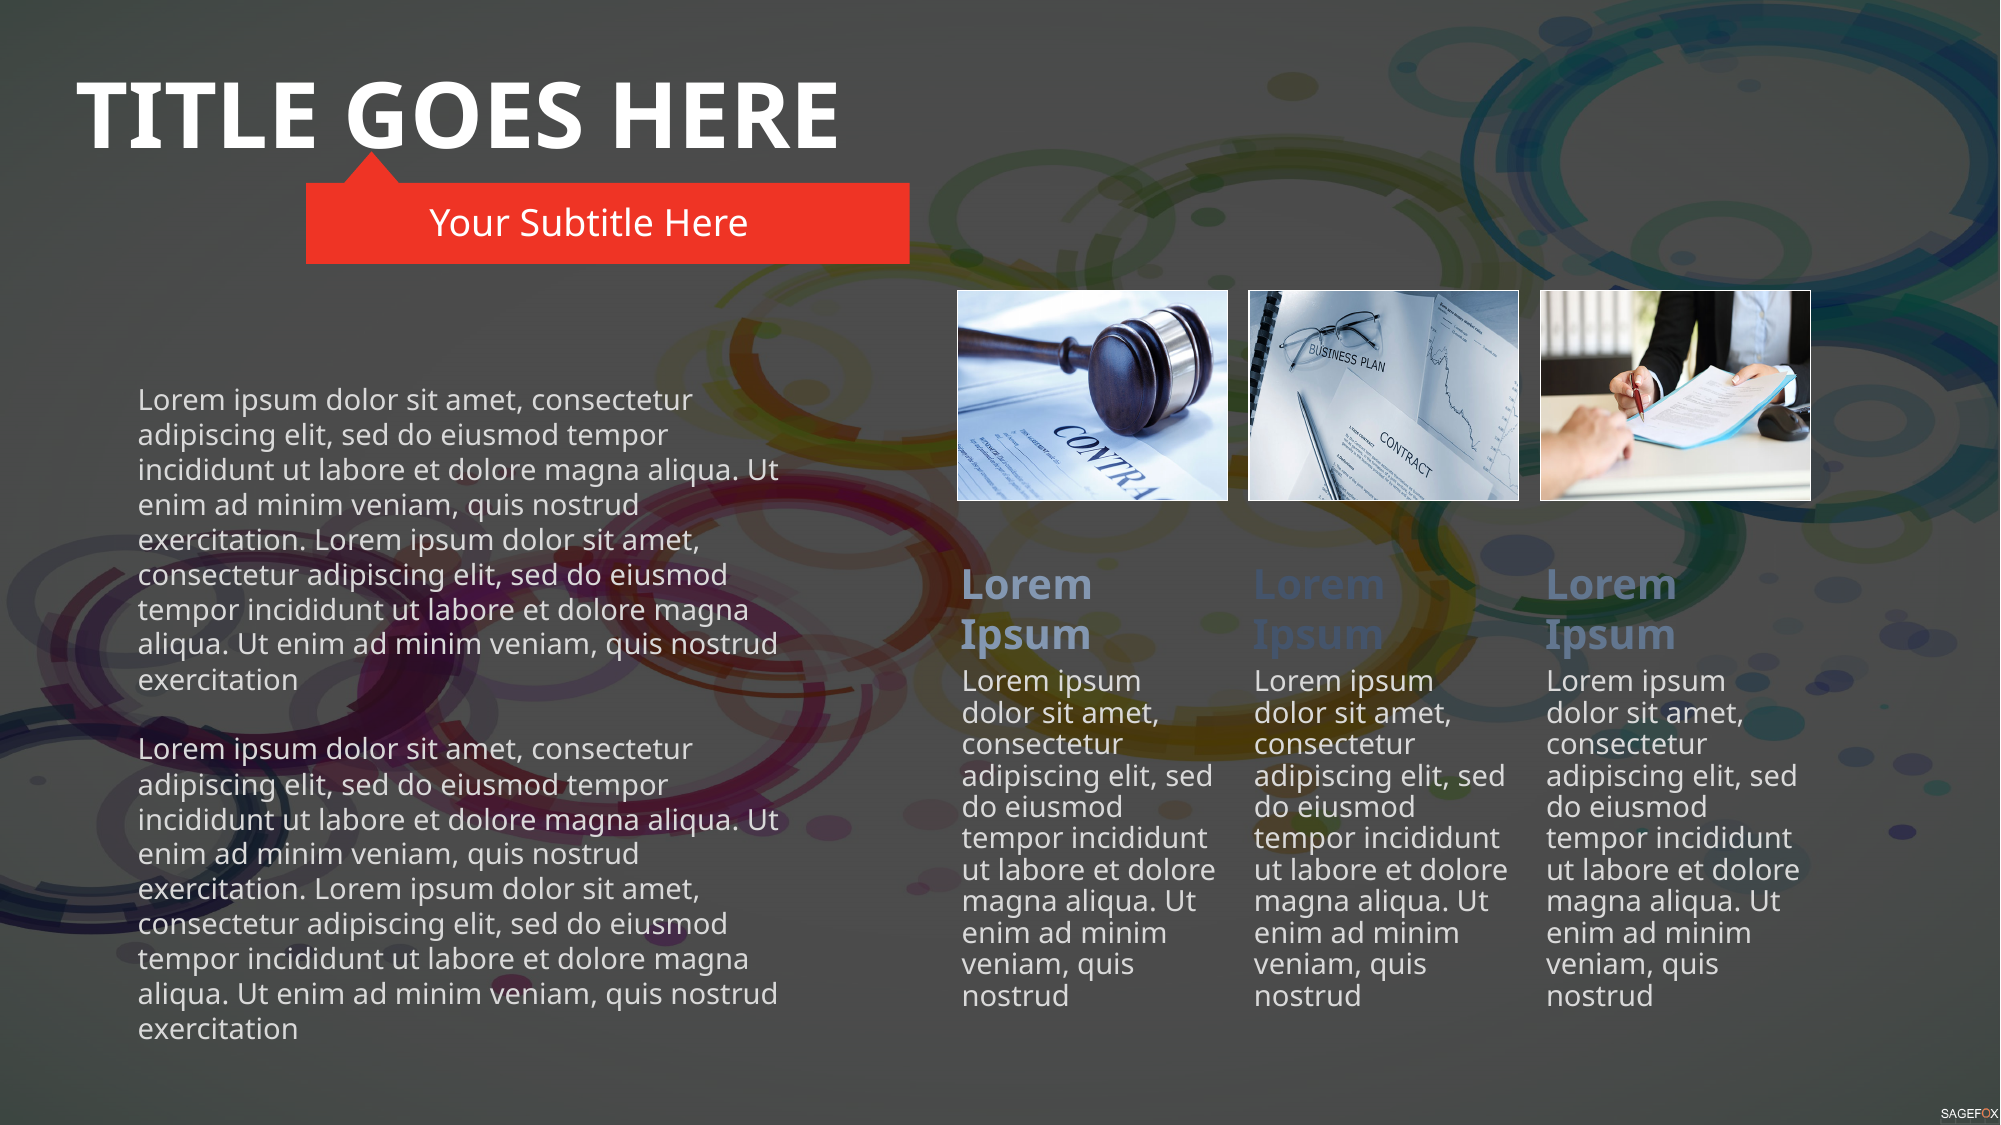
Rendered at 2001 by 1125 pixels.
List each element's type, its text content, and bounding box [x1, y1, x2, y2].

picture [0, 0, 2001, 1125]
text_box TITLE GOES HERE [60, 49, 965, 175]
text_box Lorem ipsum dolor sit amet, consectetur adipiscing elit, sed do eiusmod tempor incididunt ut labore et dolore magna aliqua. Ut enim ad minim veniam, quis nostrud exercitation. Lorem ipsum dolor sit amet, consectetur adipiscing elit, sed do eiusmod tempor incididunt ut labore et dolore magna aliqua. Ut enim ad minim veniam, quis nostrud exercitation Lorem ipsum dolor sit amet, consectetur adipiscing elit, sed do eiusmod tempor incididunt ut labore et dolore magna aliqua. Ut enim ad minim veniam, quis nostrud exercitation. Lorem ipsum dolor sit amet, consectetur adipiscing elit, sed do eiusmod tempor incididunt ut labore et dolore magna aliqua. Ut enim ad minim veniam, quis nostrud exercitation [122, 373, 798, 1125]
text_box [1248, 290, 1520, 502]
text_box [1237, 550, 1515, 1000]
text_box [306, 151, 910, 264]
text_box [1530, 550, 1807, 1000]
text_box [956, 290, 1228, 502]
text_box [945, 550, 1223, 1000]
text_box [1540, 290, 1812, 502]
